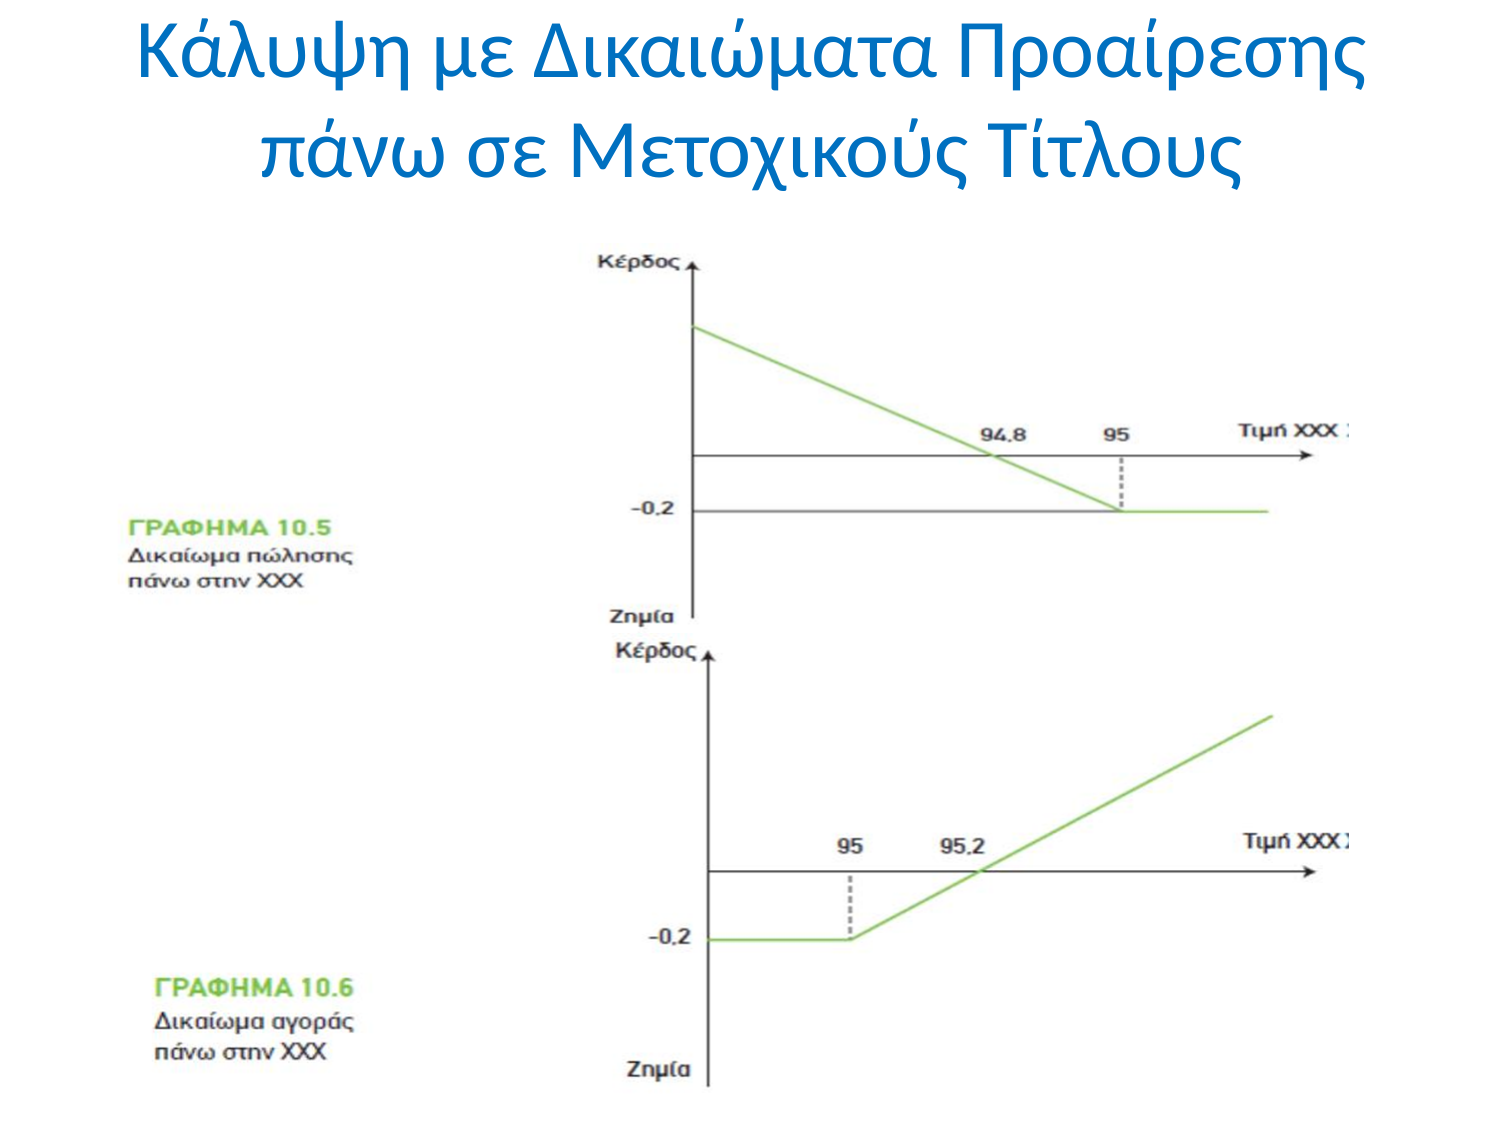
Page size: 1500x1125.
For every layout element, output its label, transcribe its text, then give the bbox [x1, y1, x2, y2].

title Κάλυψη με Δικαιώματα Προαίρεσης πάνω σε Μετοχικούς Τίτλους [76, 0, 1428, 188]
picture [98, 243, 1349, 1095]
